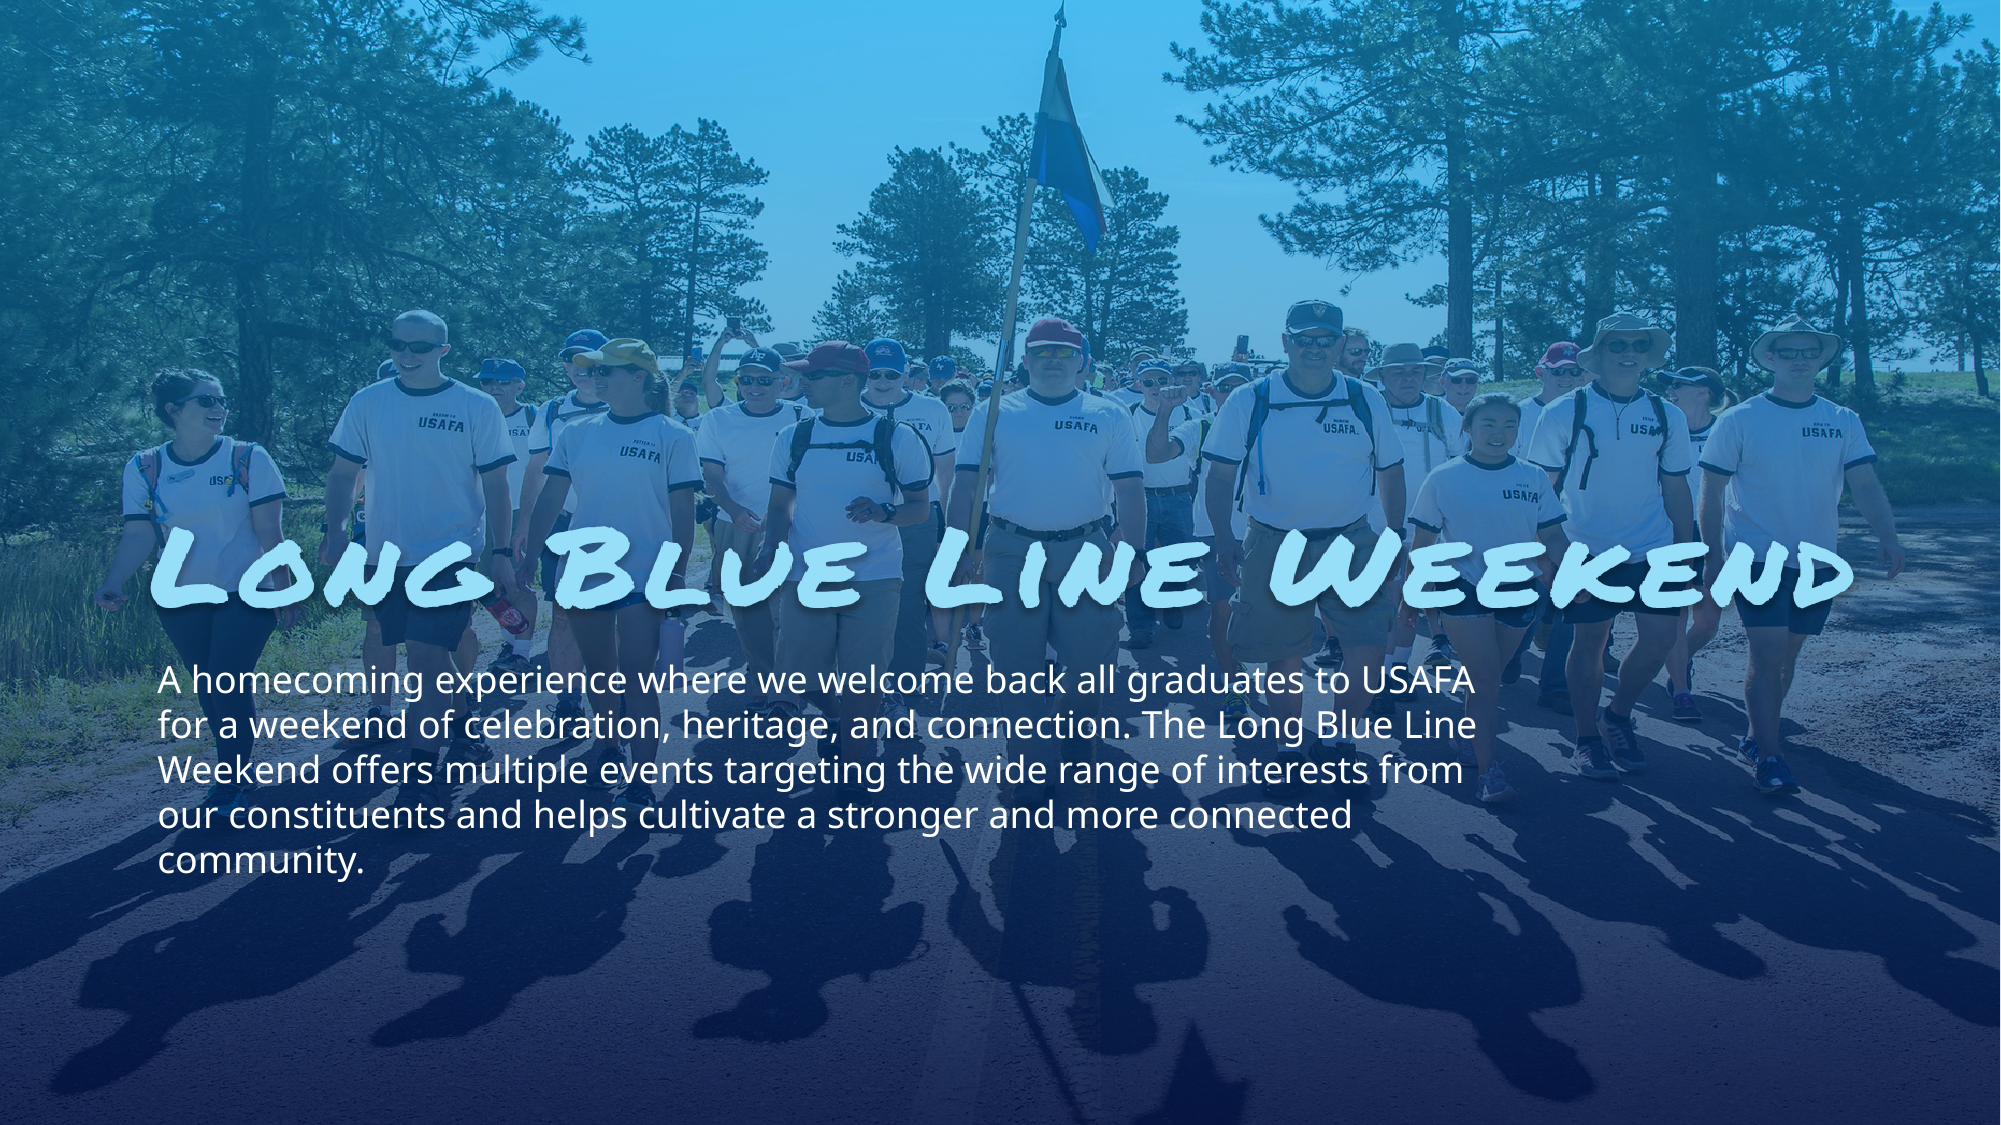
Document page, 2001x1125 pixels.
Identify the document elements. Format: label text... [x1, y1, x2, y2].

text_box A homecoming experience where we welcome back all graduates to USAFA for a weekend of celebration, heritage, and connection. The Long Blue Line Weekend offers multiple events targeting the wide range of interests from our constituents and helps cultivate a stronger and more connected community. [142, 648, 1505, 889]
text_box [0, 0, 2000, 1125]
